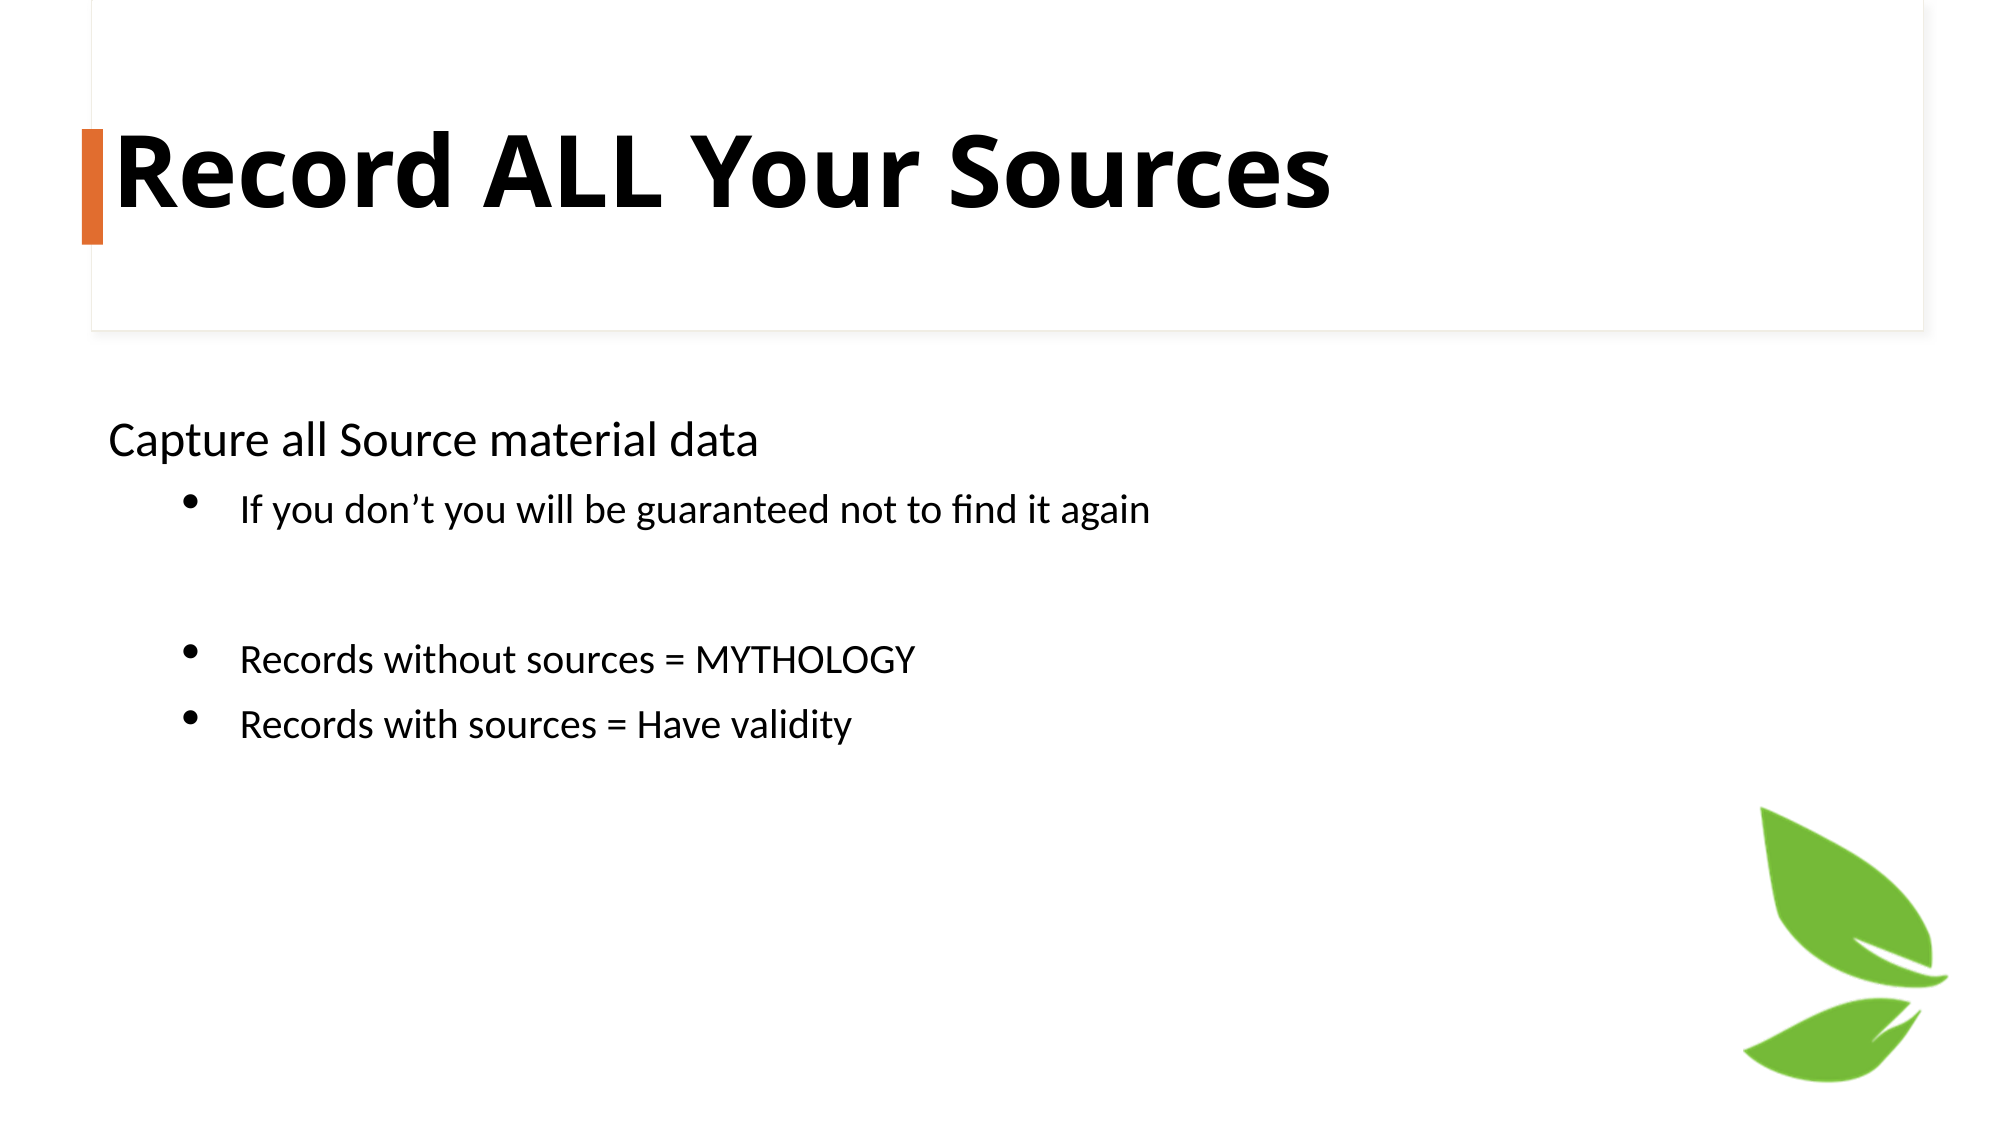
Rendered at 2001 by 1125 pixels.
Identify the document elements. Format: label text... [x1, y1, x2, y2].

list Capture all Source material data If you don’t you will be guaranteed not to find it again Records without sources = MYTHOLOGY Records with sources = Have validity [93, 337, 1938, 939]
picture [1742, 794, 1965, 1125]
text_box Record ALL Your Sources [97, 99, 1350, 235]
